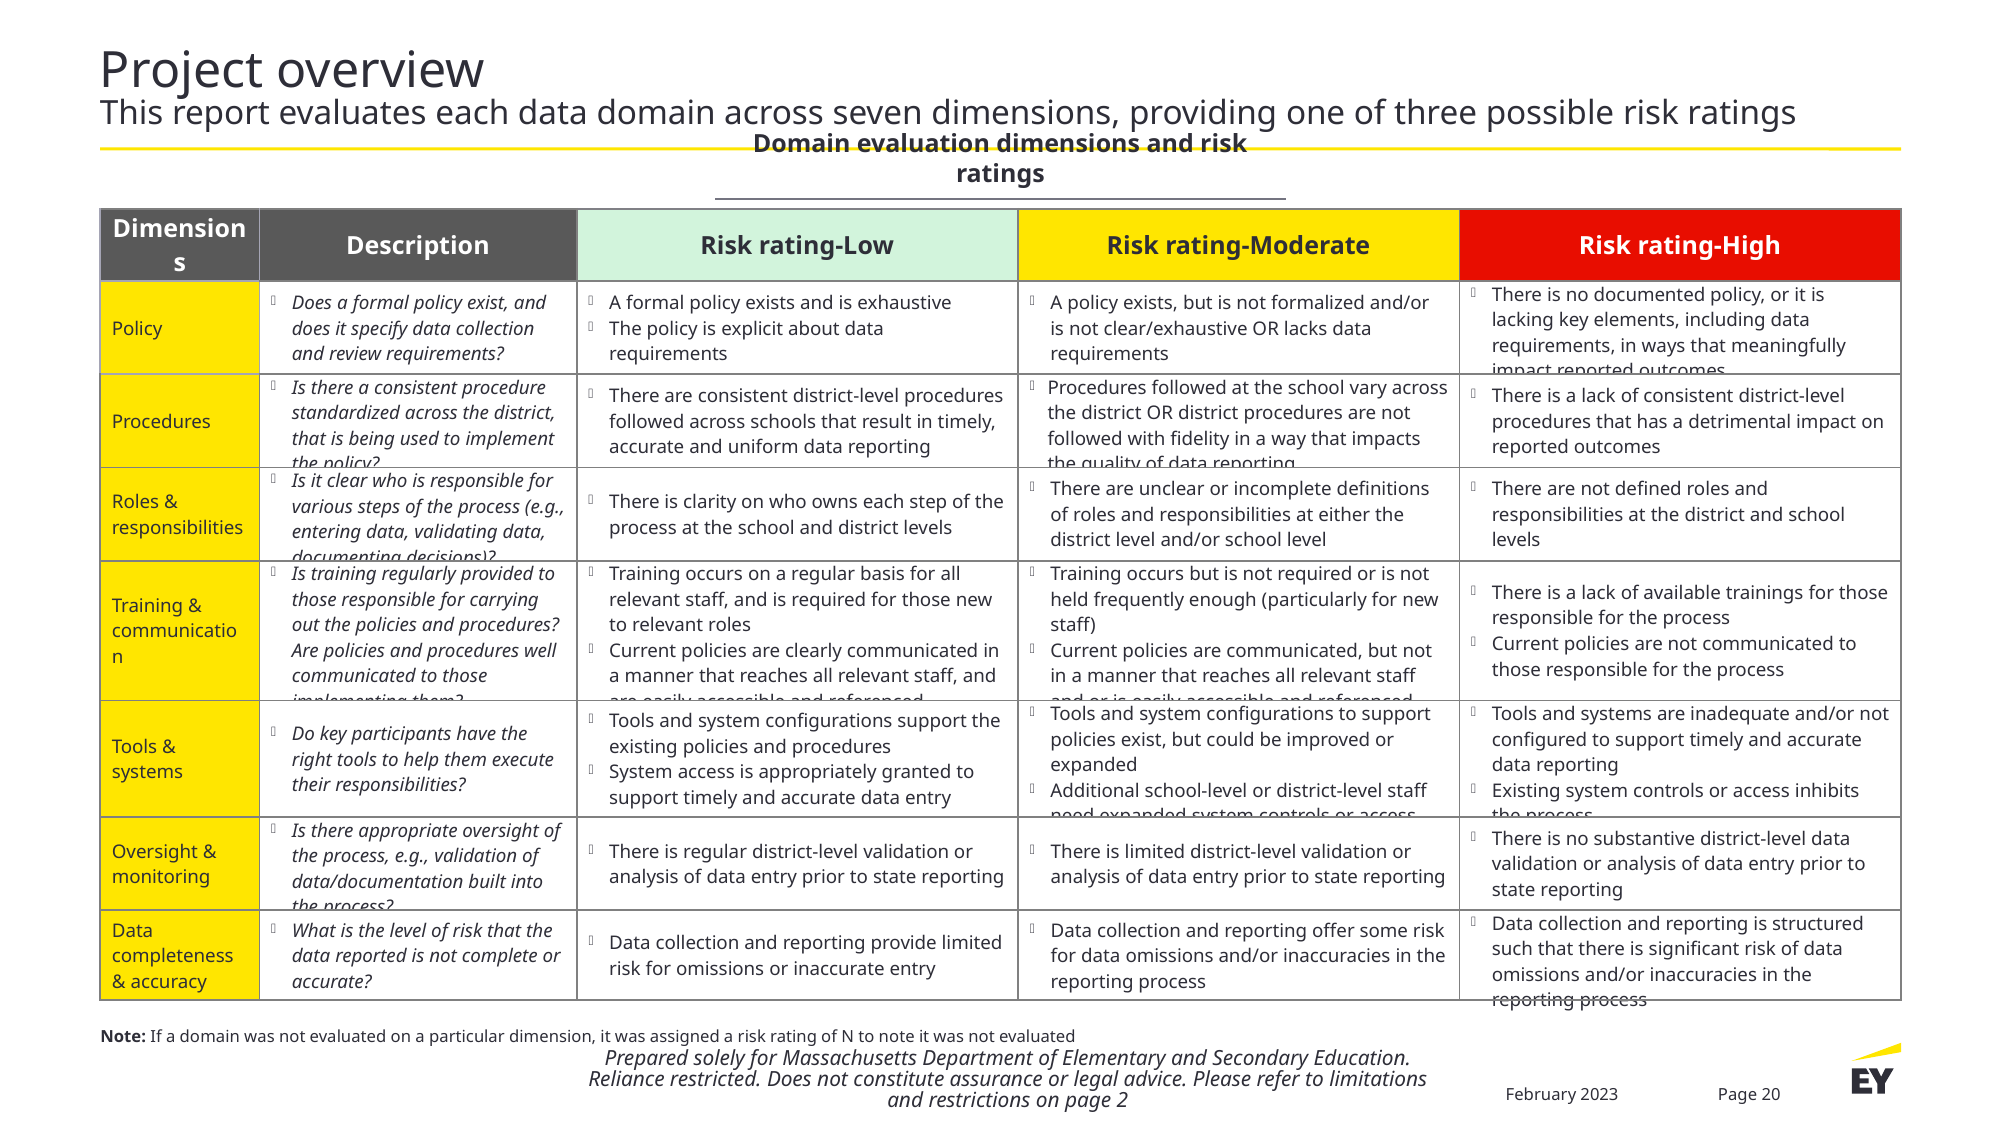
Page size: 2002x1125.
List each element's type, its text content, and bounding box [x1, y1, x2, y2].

table_cell A policy exists, but is not formalized and/or is not clear/exhaustive OR lacks data requirements [1019, 282, 1459, 373]
table_cell There is a lack of available trainings for those responsible for the process Current policies are not communicated to those responsible for the process [1460, 562, 1900, 700]
table_cell Tools and systems are inadequate and/or not configured to support timely and accurate data reporting Existing system controls or access inhibits the process [1460, 701, 1900, 816]
table_cell Data collection and reporting offer some risk for data omissions and/or inaccuracies in the reporting process [1019, 911, 1459, 999]
table_cell Is there appropriate oversight of the process, e.g., validation of data/documentation built into the process? [260, 818, 576, 909]
table_cell A formal policy exists and is exhaustive The policy is explicit about data requirements [578, 282, 1017, 373]
table_cell Data completeness & accuracy [101, 911, 259, 999]
table_cell There are not defined roles and responsibilities at the district and school levels [1460, 468, 1900, 560]
table_cell Is there a consistent procedure standardized across the district, that is being used to implement the policy? [260, 375, 576, 467]
table_cell Roles & responsibilities [101, 468, 259, 560]
text_box Domain evaluation dimensions and risk ratings [713, 125, 1288, 201]
slide_number Page 20 [1703, 1076, 1812, 1106]
table_cell Procedures followed at the school vary across the district OR district procedures are not followed with fidelity in a way that impacts the quality of data reporting [1019, 375, 1459, 467]
table_header Description [260, 210, 576, 280]
table_cell There is regular district-level validation or analysis of data entry prior to state reporting [578, 818, 1017, 909]
table_cell Training & communication [101, 562, 259, 700]
table_cell There are consistent district-level procedures followed across schools that result in timely, accurate and uniform data reporting [578, 375, 1017, 467]
text_box Prepared solely for Massachusetts Department of Elementary and Secondary Education. Reliance restricted. Does not constitute assurance or legal advice. Please refer to limitations and restrictions on page 2 [581, 1041, 1435, 1112]
table_cell Training occurs on a regular basis for all relevant staff, and is required for those new to relevant roles Current policies are clearly communicated in a manner that reaches all relevant staff, and are easily accessible and referenced [578, 562, 1017, 700]
title Project overview This report evaluates each data domain across seven dimensions, providing one of three possible risk ratings [100, 46, 1901, 146]
table_cell There is limited district-level validation or analysis of data entry prior to state reporting [1019, 818, 1459, 909]
table_cell Is training regularly provided to those responsible for carrying out the policies and procedures? Are policies and procedures well communicated to those implementing them? [260, 562, 576, 700]
table_cell Procedures [101, 375, 259, 467]
table_cell Tools and system configurations support the existing policies and procedures System access is appropriately granted to support timely and accurate data entry [578, 701, 1017, 816]
table_header Risk rating-High [1460, 210, 1900, 280]
table_cell Does a formal policy exist, and does it specify data collection and review requirements? [260, 282, 576, 373]
table_cell There is a lack of consistent district-level procedures that has a detrimental impact on reported outcomes [1460, 375, 1900, 467]
table_cell Tools & systems [101, 701, 259, 816]
table_cell Policy [101, 282, 259, 373]
table_header Dimensions [101, 210, 259, 280]
table_header Risk rating-Low [578, 210, 1017, 280]
table_header Risk rating-Moderate [1019, 210, 1459, 280]
table_cell There is no documented policy, or it is lacking key elements, including data requirements, in ways that meaningfully impact reported outcomes [1460, 282, 1900, 373]
table_cell There are unclear or incomplete definitions of roles and responsibilities at either the district level and/or school level [1019, 468, 1459, 560]
table_cell Training occurs but is not required or is not held frequently enough (particularly for new staff) Current policies are communicated, but not in a manner that reaches all relevant staff and or is easily accessible and referenced [1019, 562, 1459, 700]
table_cell Data collection and reporting provide limited risk for omissions or inaccurate entry [578, 911, 1017, 999]
table_cell Is it clear who is responsible for various steps of the process (e.g., entering data, validating data, documenting decisions)? [260, 468, 576, 560]
table_cell Do key participants have the right tools to help them execute their responsibilities? [260, 701, 576, 816]
table_cell There is no substantive district-level data validation or analysis of data entry prior to state reporting [1460, 818, 1900, 909]
table_cell Data collection and reporting is structured such that there is significant risk of data omissions and/or inaccuracies in the reporting process [1460, 911, 1900, 999]
table_cell What is the level of risk that the data reported is not complete or accurate? [260, 911, 576, 999]
text_box Note: If a domain was not evaluated on a particular dimension, it was assigned a risk rating of N to note it was not evaluated [100, 1016, 1739, 1046]
table_cell There is clarity on who owns each step of the process at the school and district levels [578, 468, 1017, 560]
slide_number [1490, 1076, 1687, 1106]
table_cell Oversight & monitoring [101, 818, 259, 909]
table_cell Tools and system configurations to support policies exist, but could be improved or expanded Additional school-level or district-level staff need expanded system controls or access [1019, 701, 1459, 816]
